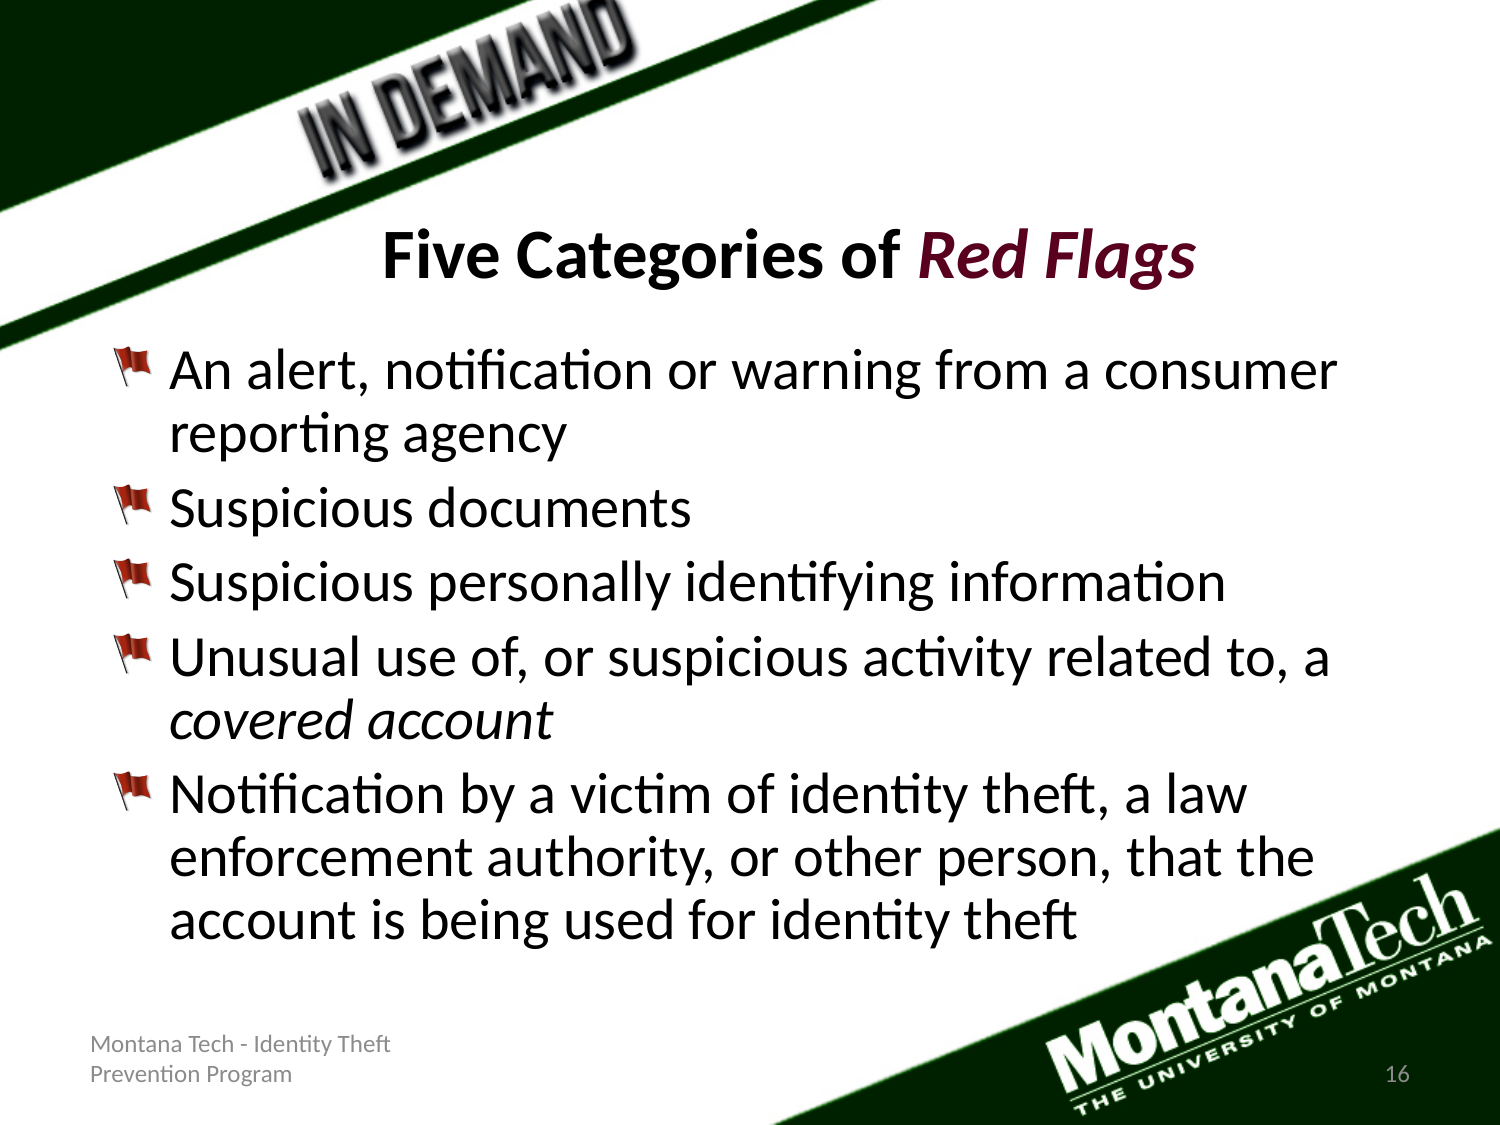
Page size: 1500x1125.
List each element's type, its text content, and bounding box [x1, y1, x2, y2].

subtitle Five Categories of Red Flags An alert, notification or warning from a consumer reporting agency Suspicious documents Suspicious personally identifying information Unusual use of, or suspicious activity related to, a covered account Notification by a victim of identity theft, a law enforcement authority, or other person, that the account is being used for identity theft [97, 200, 1498, 1063]
slide_number Montana Tech - Identity Theft Prevention Program [75, 1042, 425, 1103]
picture [0, 0, 1500, 1125]
slide_number 16 [1074, 1063, 1425, 1103]
